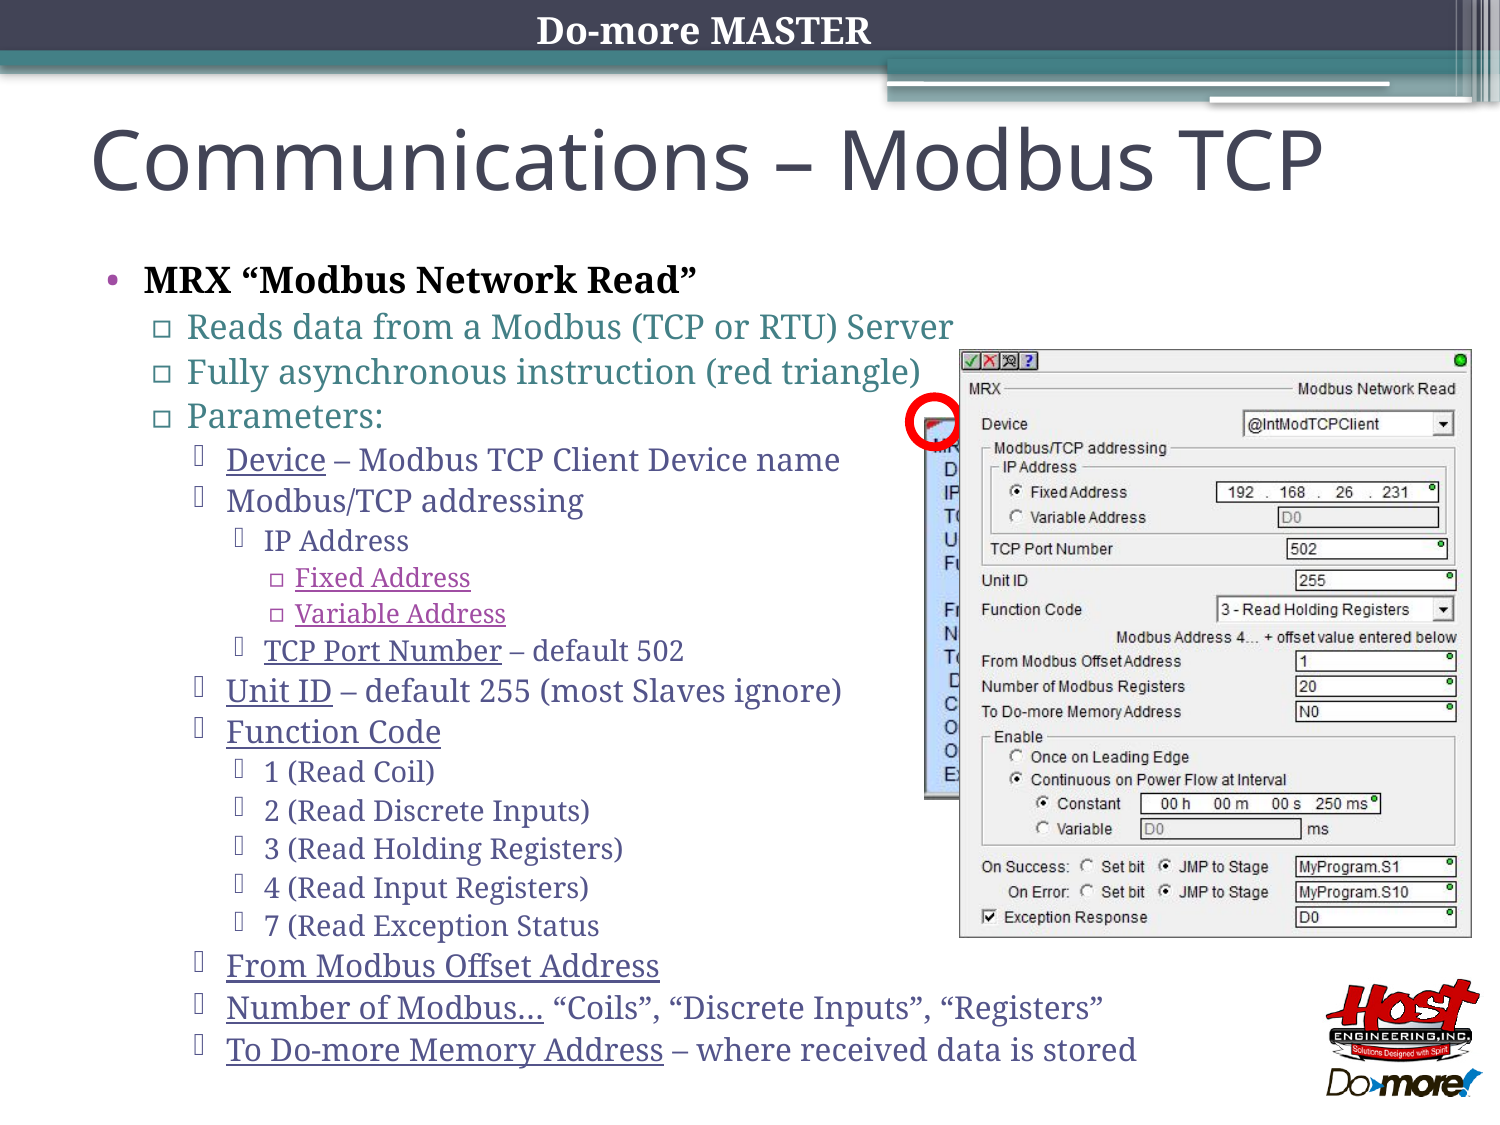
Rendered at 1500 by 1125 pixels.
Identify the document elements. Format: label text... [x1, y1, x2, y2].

list MRX “Modbus Network Read” Reads data from a Modbus (TCP or RTU) Server Fully asynchronous instruction (red triangle) Parameters: Device – Modbus TCP Client Device name Modbus/TCP addressing IP Address Fixed Address Variable Address TCP Port Number – default 502 Unit ID – default 255 (most Slaves ignore) Function Code 1 (Read Coil) 2 (Read Discrete Inputs) 3 (Read Holding Registers) 4 (Read Input Registers) 7 (Read Exception Status From Modbus Offset Address Number of Modbus… “Coils”, “Discrete Inputs”, “Registers” To Do-more Memory Address – where received data is stored [75, 249, 1425, 1079]
text_box [907, 395, 952, 442]
picture [1321, 975, 1484, 1100]
picture [924, 349, 1472, 938]
text_box Do-more MASTER [490, 0, 917, 60]
title Communications – Modbus TCP [75, 99, 1425, 249]
